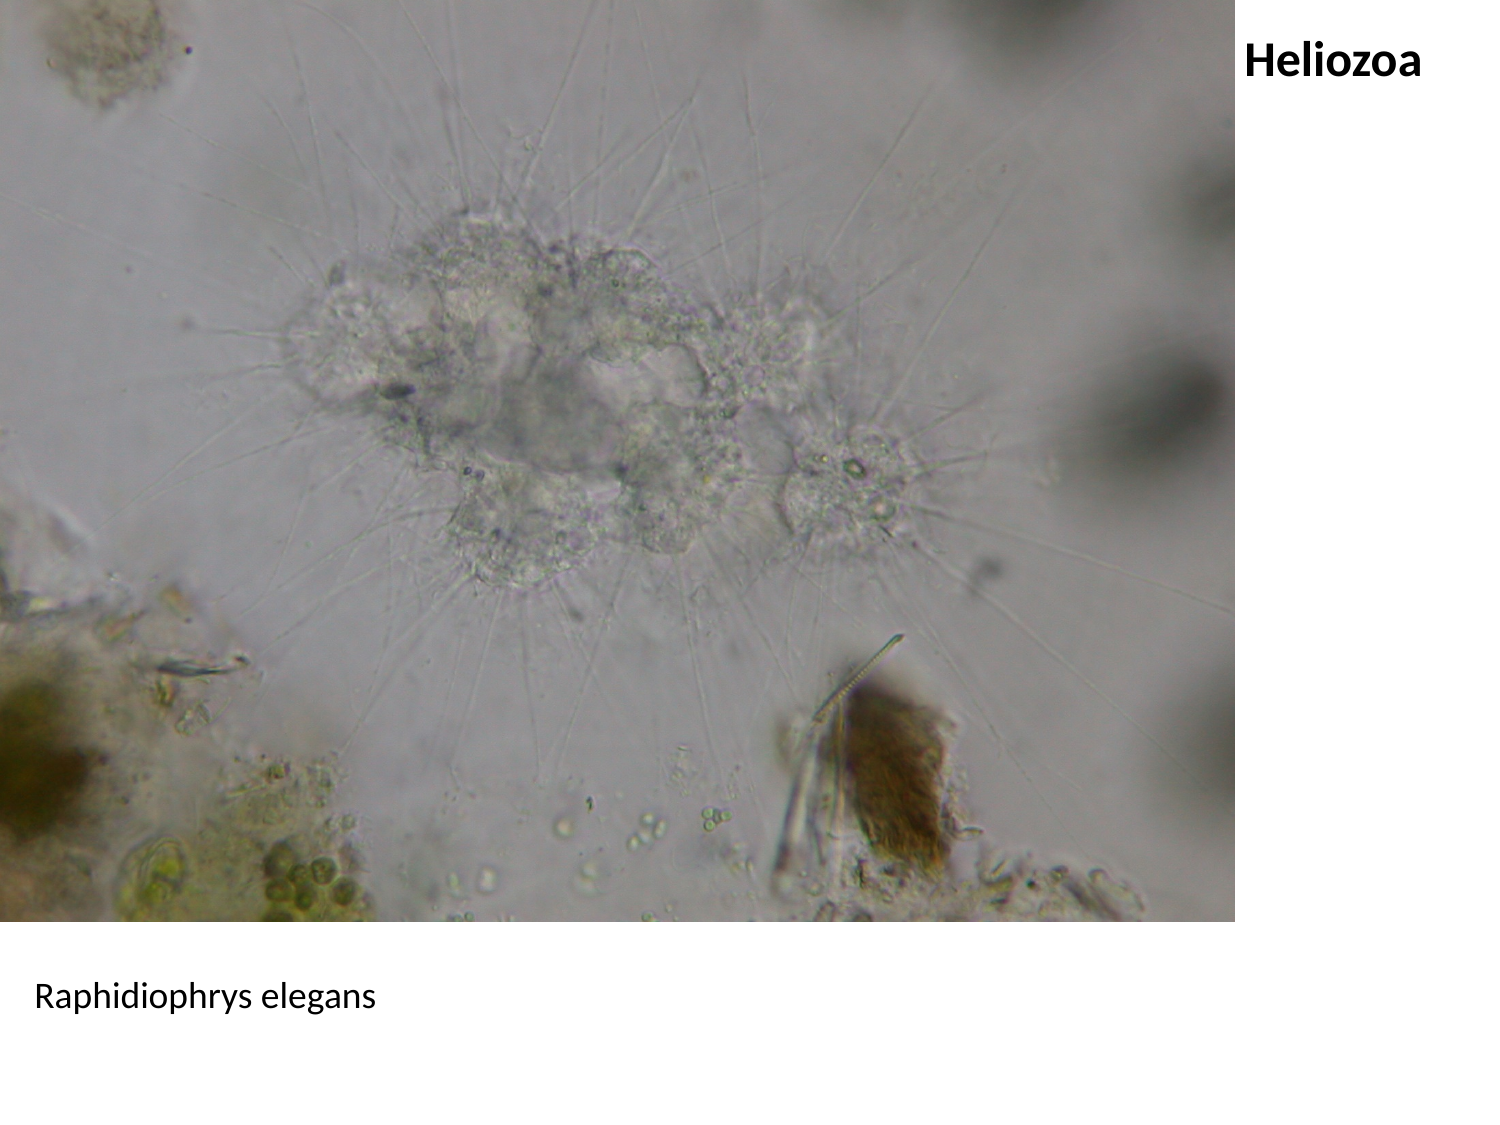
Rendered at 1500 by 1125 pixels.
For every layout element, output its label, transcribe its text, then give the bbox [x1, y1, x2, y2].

picture [0, 0, 1235, 922]
text_box Heliozoa [1238, 19, 1438, 94]
text_box Raphidiophrys elegans [19, 964, 392, 1024]
